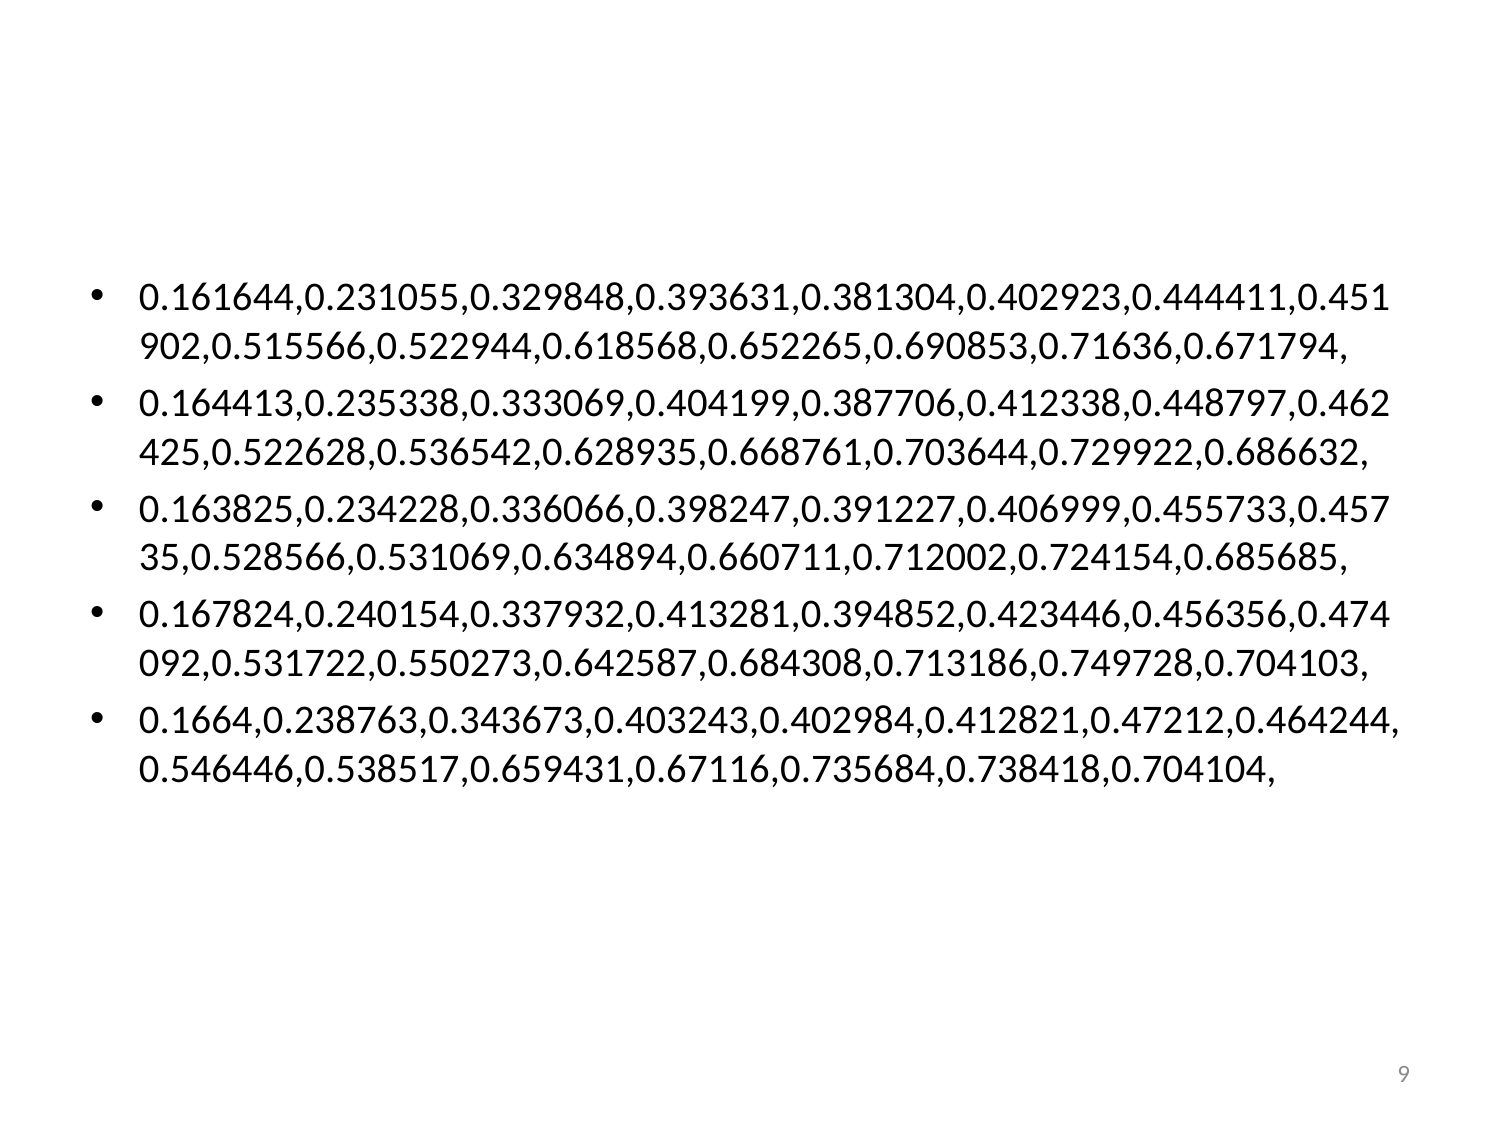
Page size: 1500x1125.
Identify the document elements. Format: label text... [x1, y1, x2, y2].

slide_number 9 [1074, 1042, 1425, 1103]
list 0.161644,0.231055,0.329848,0.393631,0.381304,0.402923,0.444411,0.451902,0.515566,0.522944,0.618568,0.652265,0.690853,0.71636,0.671794, 0.164413,0.235338,0.333069,0.404199,0.387706,0.412338,0.448797,0.462425,0.522628,0.536542,0.628935,0.668761,0.703644,0.729922,0.686632, 0.163825,0.234228,0.336066,0.398247,0.391227,0.406999,0.455733,0.45735,0.528566,0.531069,0.634894,0.660711,0.712002,0.724154,0.685685, 0.167824,0.240154,0.337932,0.413281,0.394852,0.423446,0.456356,0.474092,0.531722,0.550273,0.642587,0.684308,0.713186,0.749728,0.704103, 0.1664,0.238763,0.343673,0.403243,0.402984,0.412821,0.47212,0.464244,0.546446,0.538517,0.659431,0.67116,0.735684,0.738418,0.704104, [75, 262, 1425, 1005]
